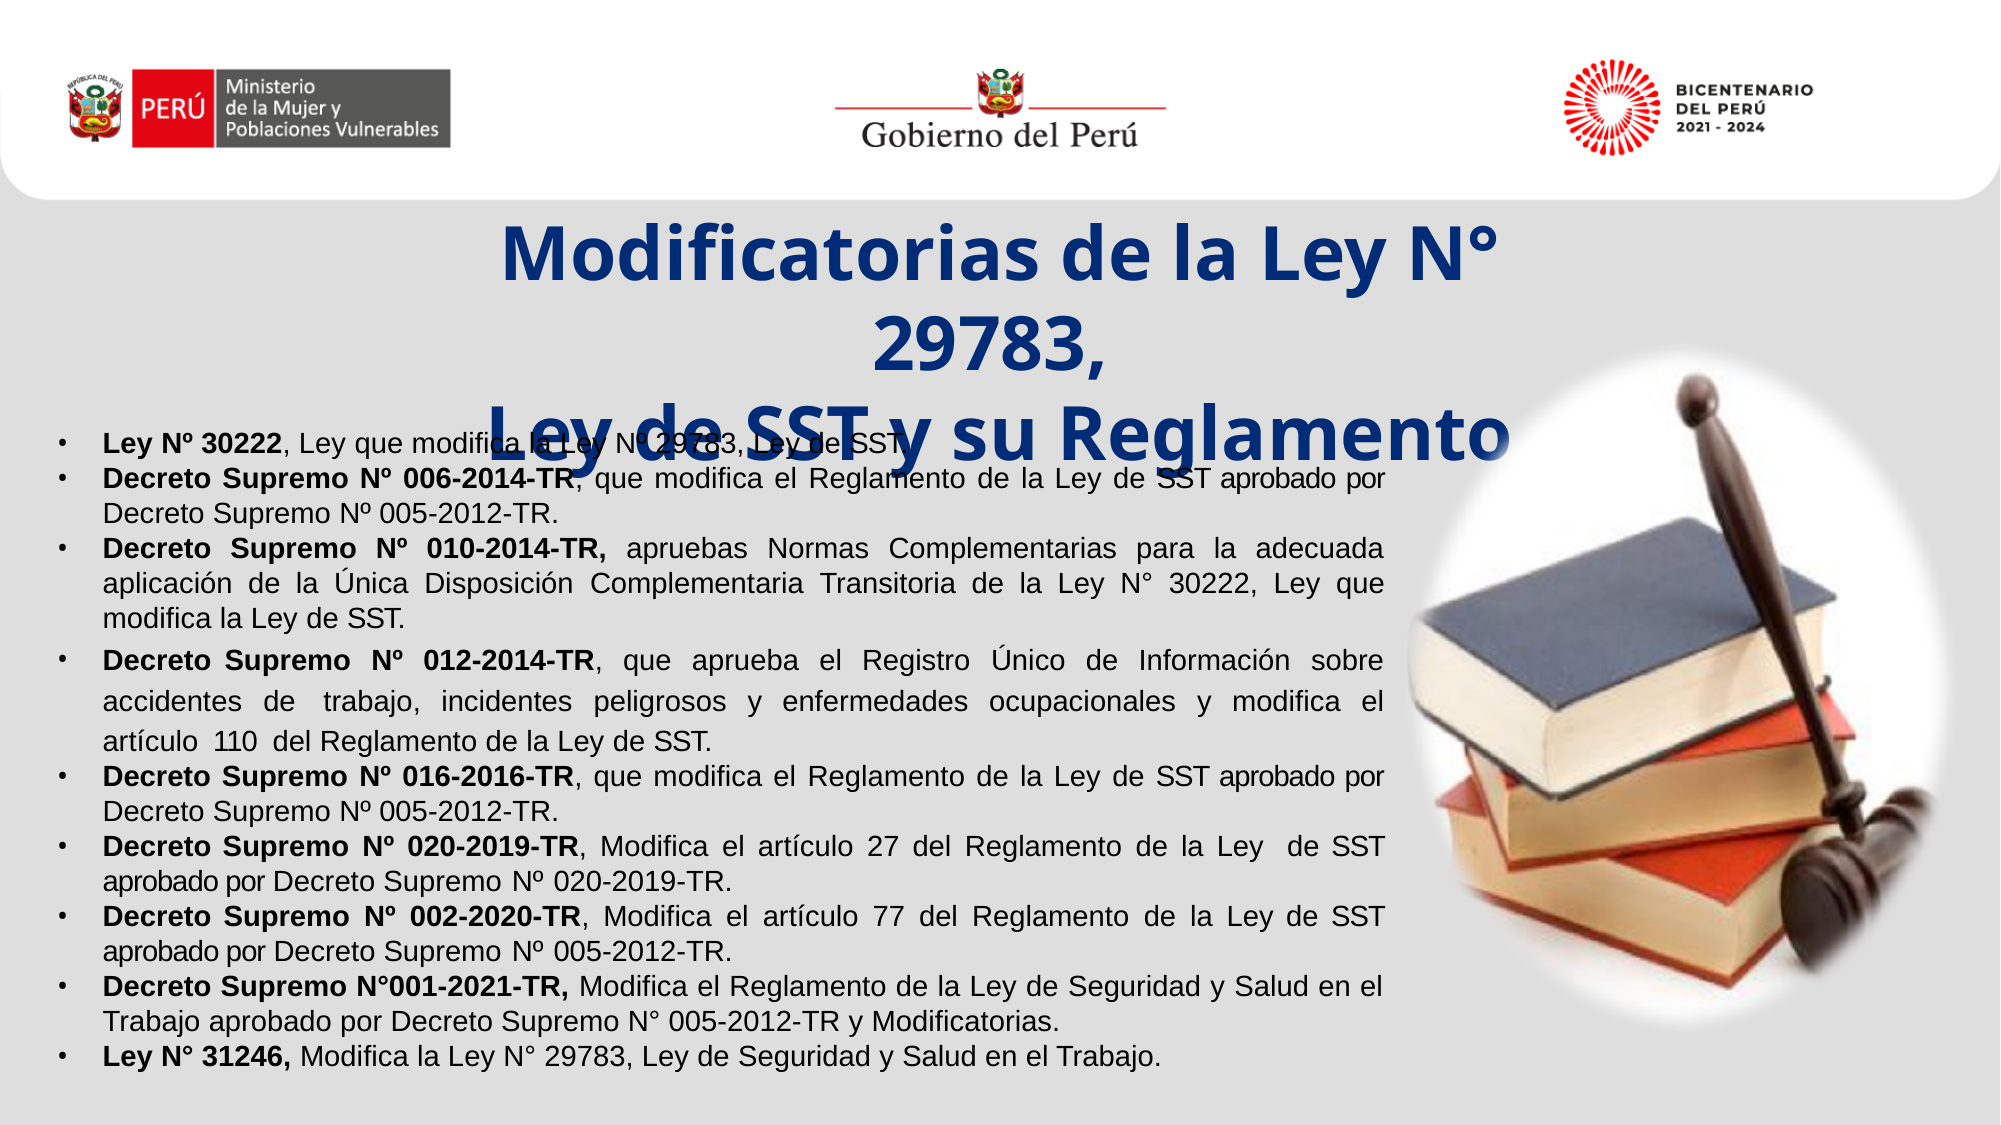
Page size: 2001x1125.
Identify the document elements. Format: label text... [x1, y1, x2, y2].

picture [0, 0, 2001, 1125]
text_box Ley Nº 30222, Ley que modifica la Ley Nº 29783, Ley de SST. Decreto Supremo Nº 006-2014-TR, que modifica el Reglamento de la Ley de SST aprobado por Decreto Supremo Nº 005-2012-TR. Decreto Supremo Nº 010-2014-TR, apruebas Normas Complementarias para la adecuada aplicación de la Única Disposición Complementaria Transitoria de la Ley N° 30222, Ley que modifica la Ley de SST. Decreto Supremo Nº 012-2014-TR, que aprueba el Registro Único de Información sobre accidentes de trabajo, incidentes peligrosos y enfermedades ocupacionales y modifica el artículo 110 del Reglamento de la Ley de SST. Decreto Supremo Nº 016-2016-TR, que modifica el Reglamento de la Ley de SST aprobado por Decreto Supremo Nº 005-2012-TR. Decreto Supremo Nº 020-2019-TR, Modifica el artículo 27 del Reglamento de la Ley de SST aprobado por Decreto Supremo Nº 020-2019-TR. Decreto Supremo Nº 002-2020-TR, Modifica el artículo 77 del Reglamento de la Ley de SST aprobado por Decreto Supremo Nº 005-2012-TR. Decreto Supremo N°001-2021-TR, Modifica el Reglamento de la Ley de Seguridad y Salud en el Trabajo aprobado por Decreto Supremo N° 005-2012-TR y Modificatorias. Ley N° 31246, Modifica la Ley N° 29783, Ley de Seguridad y Salud en el Trabajo. [40, 417, 1400, 1080]
text_box Modificatorias de la Ley N° 29783, Ley de SST y su Reglamento [388, 198, 1612, 417]
